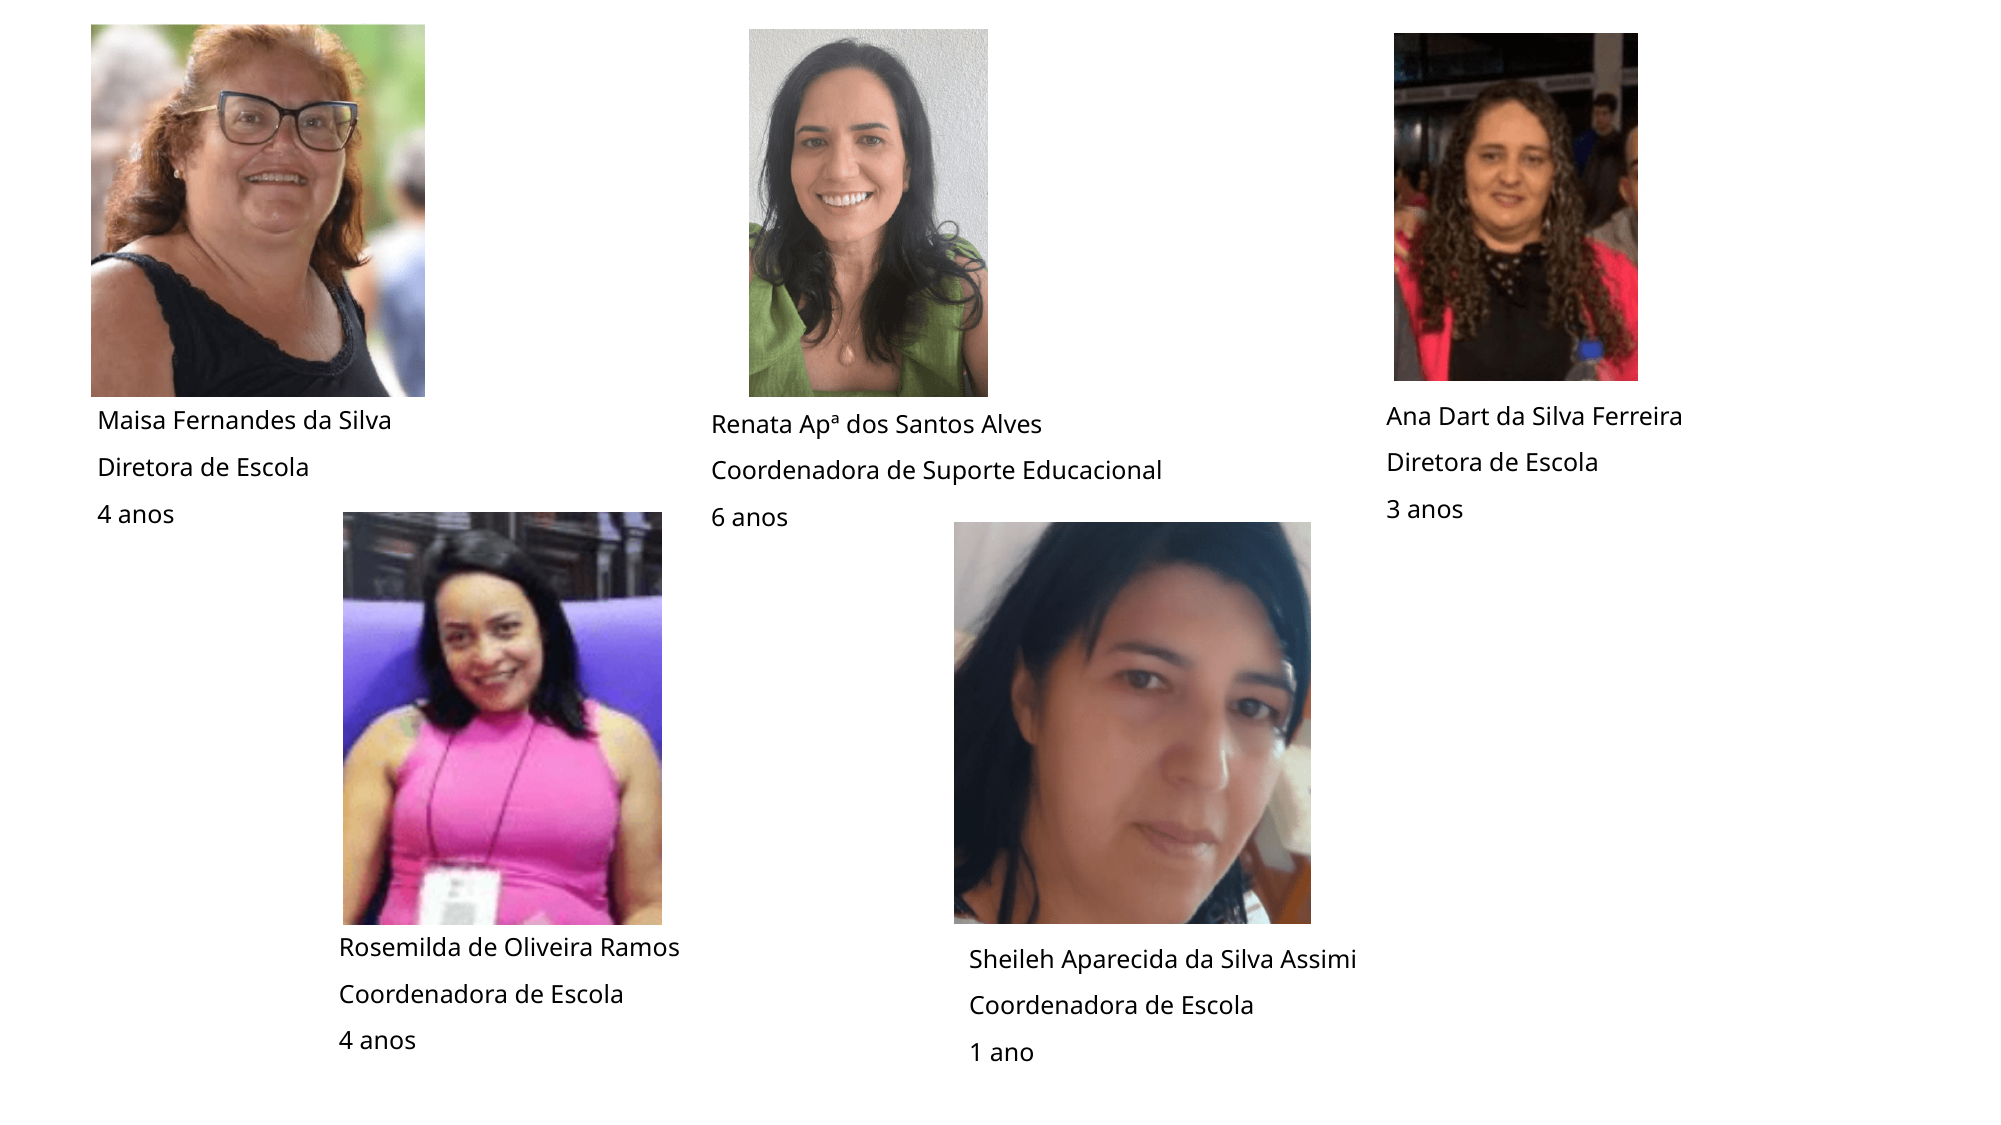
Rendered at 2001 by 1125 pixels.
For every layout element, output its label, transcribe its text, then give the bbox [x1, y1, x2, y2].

picture [342, 512, 663, 925]
picture [953, 521, 1312, 925]
text_box Ana Dart da Silva Ferreira Diretora de Escola 3 anos [1371, 392, 1948, 531]
text_box Sheileh Aparecida da Silva Assimi Coordenadora de Escola 1 ano [954, 936, 1516, 1074]
picture [90, 23, 425, 398]
picture [748, 28, 989, 398]
text_box Maisa Fernandes da Silva Diretora de Escola 4 anos [82, 397, 522, 536]
picture [1393, 32, 1639, 382]
text_box Rosemilda de Oliveira Ramos Coordenadora de Escola 4 anos [324, 924, 825, 1062]
text_box Renata Apª dos Santos Alves Coordenadora de Suporte Educacional 6 anos [696, 401, 1197, 601]
